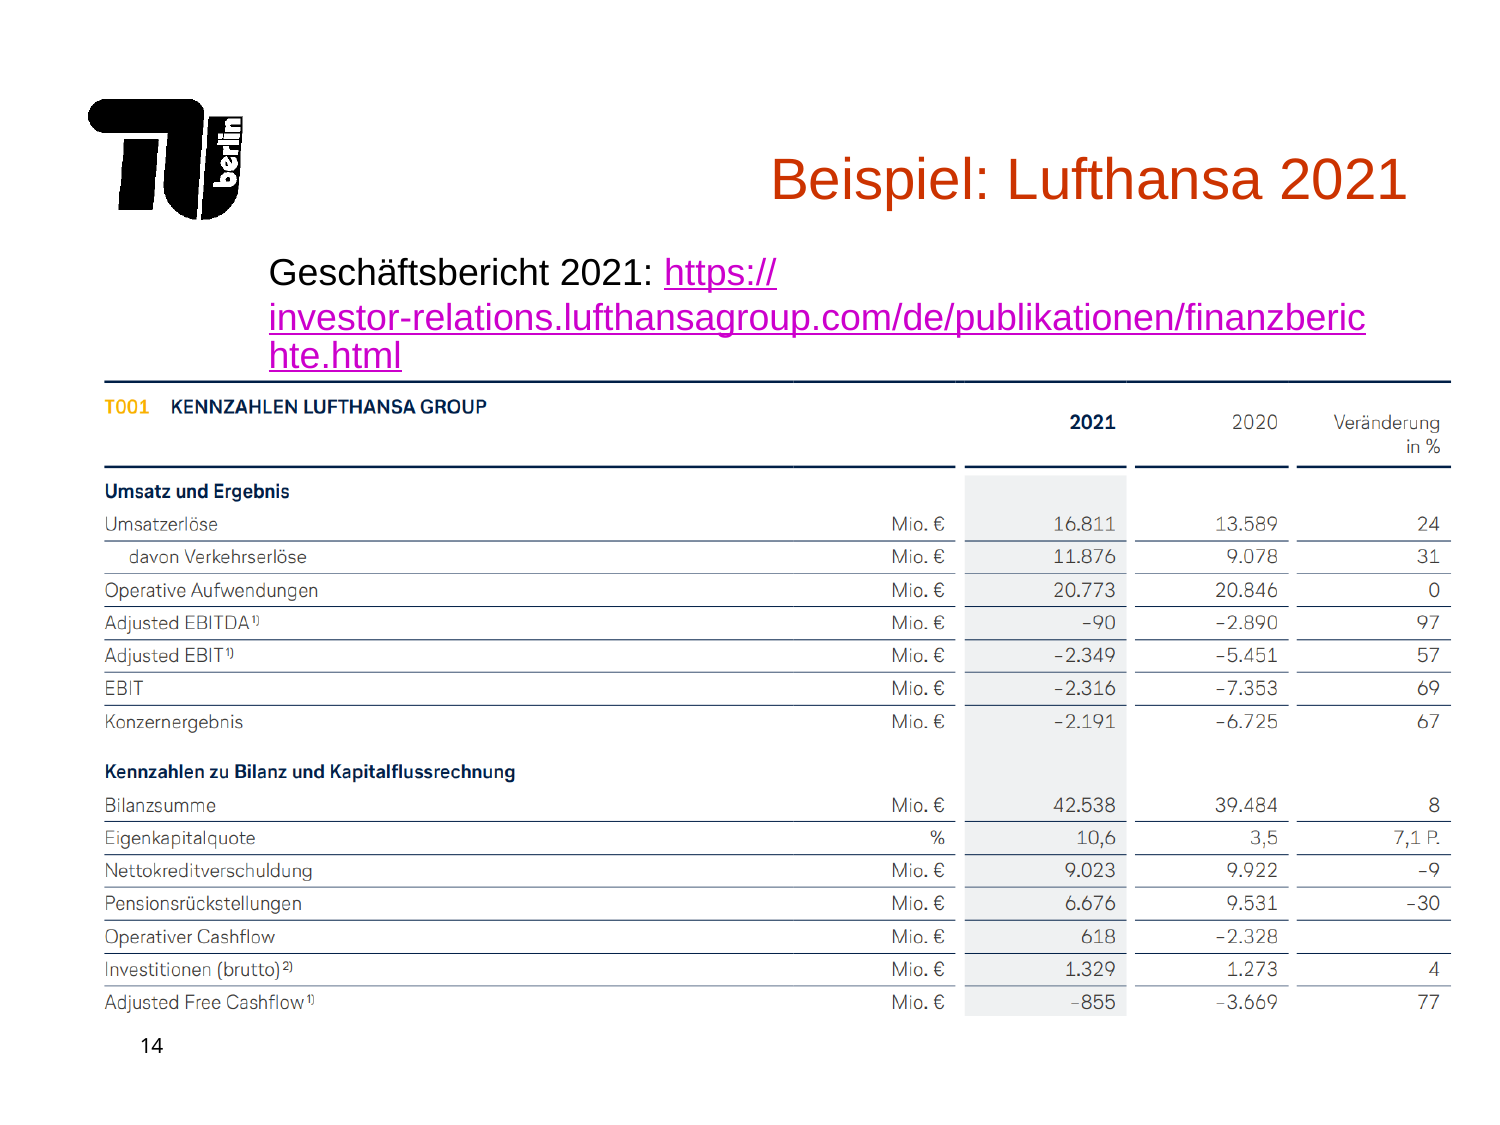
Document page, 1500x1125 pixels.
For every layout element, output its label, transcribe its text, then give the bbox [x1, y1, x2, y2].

picture [100, 377, 1453, 1016]
text_box Geschäftsbericht 2021: https://investor-relations.lufthansagroup.com/de/publikationen/finanzberichte.html [253, 240, 1392, 362]
title Beispiel: Lufthansa 2021 [253, 62, 1425, 220]
picture [88, 99, 243, 220]
